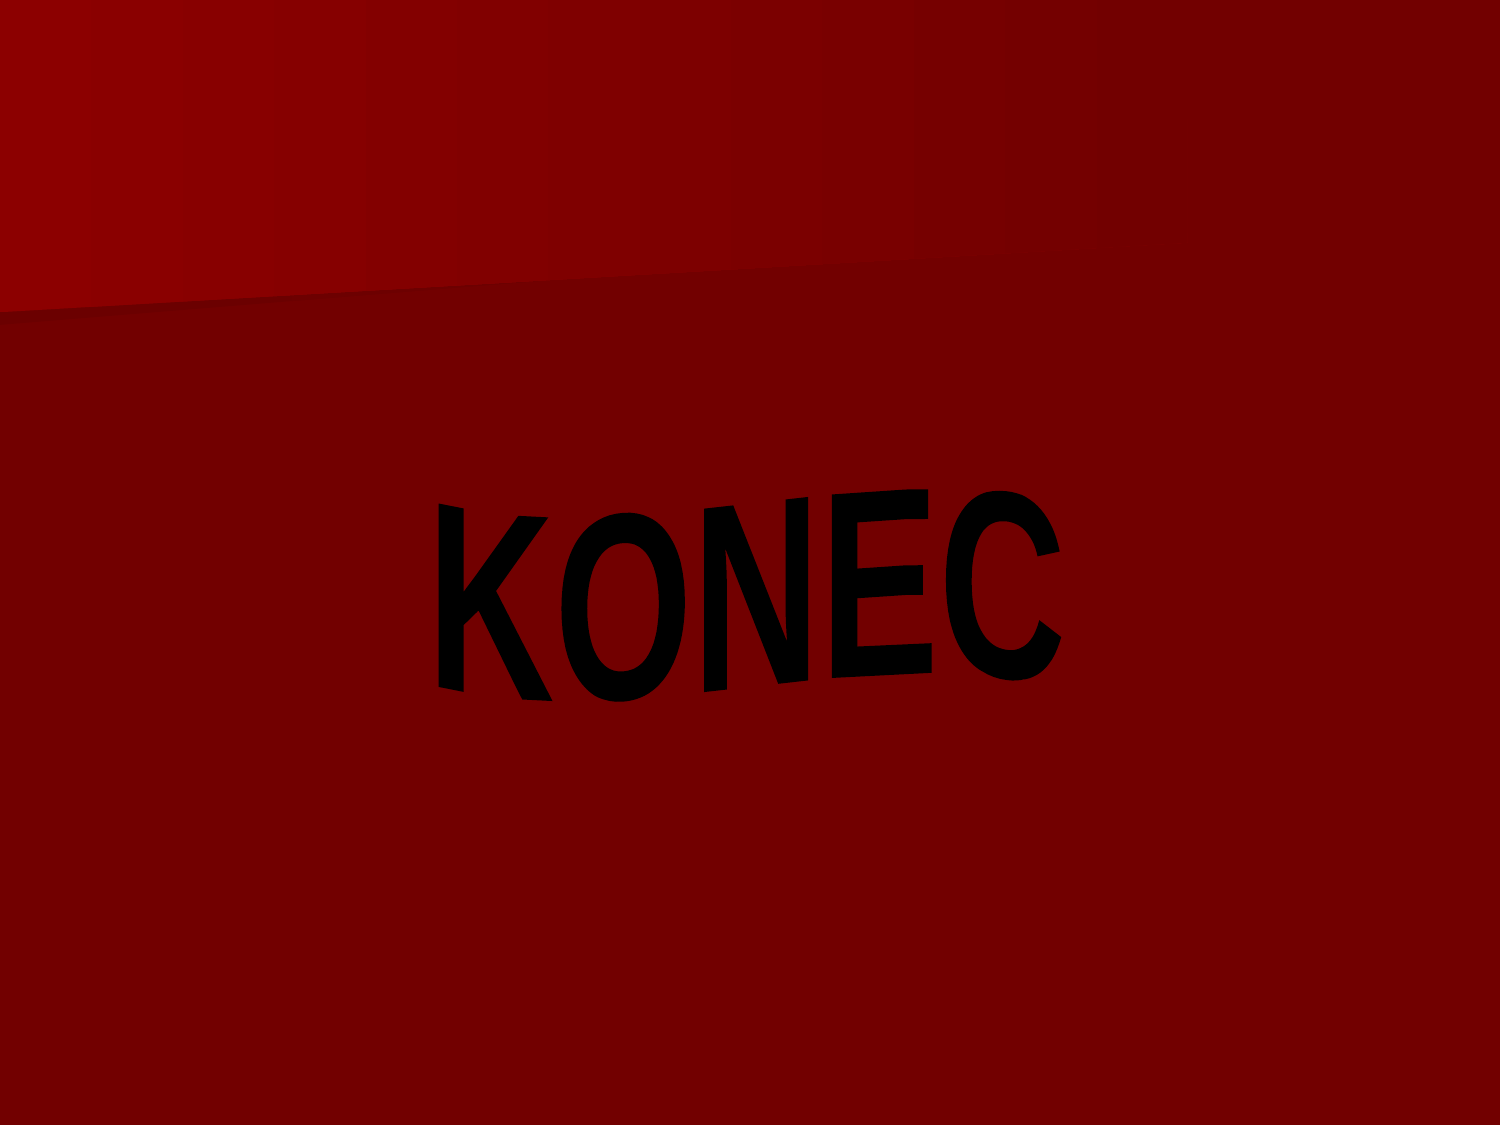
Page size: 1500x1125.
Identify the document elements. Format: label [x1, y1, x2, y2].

list [74, 262, 1426, 1001]
